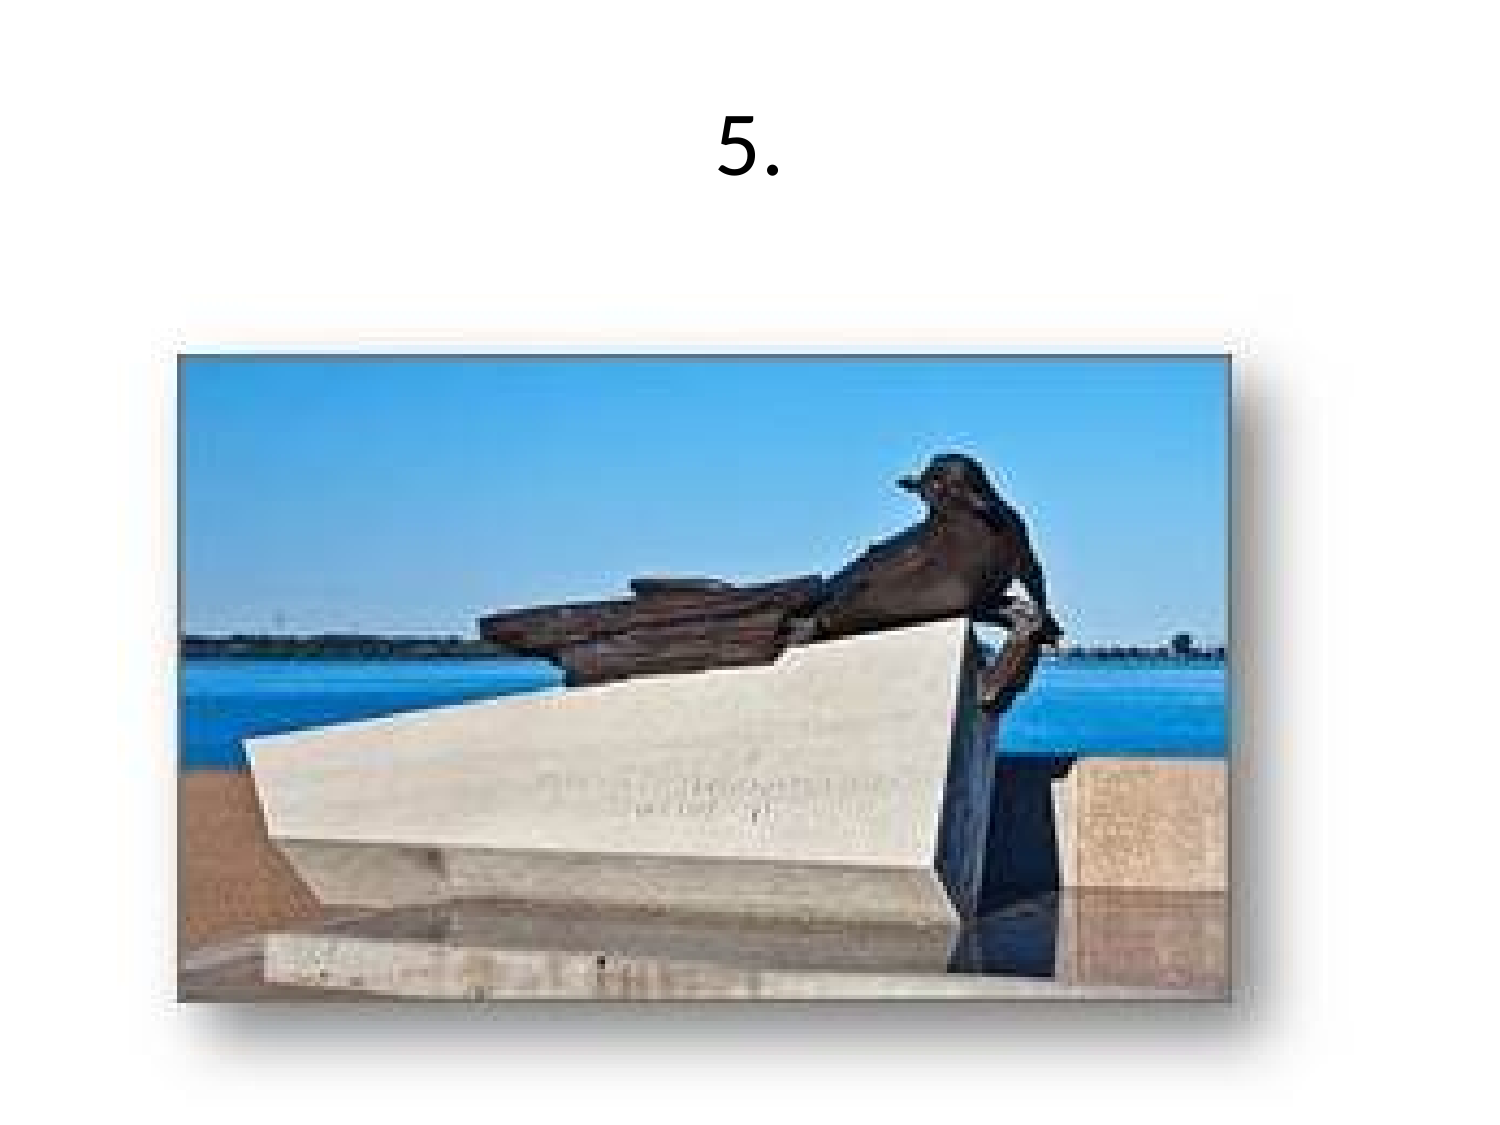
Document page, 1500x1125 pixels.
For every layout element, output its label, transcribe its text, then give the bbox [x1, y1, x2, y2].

picture [116, 294, 1354, 1125]
title 5. [75, 45, 1425, 233]
